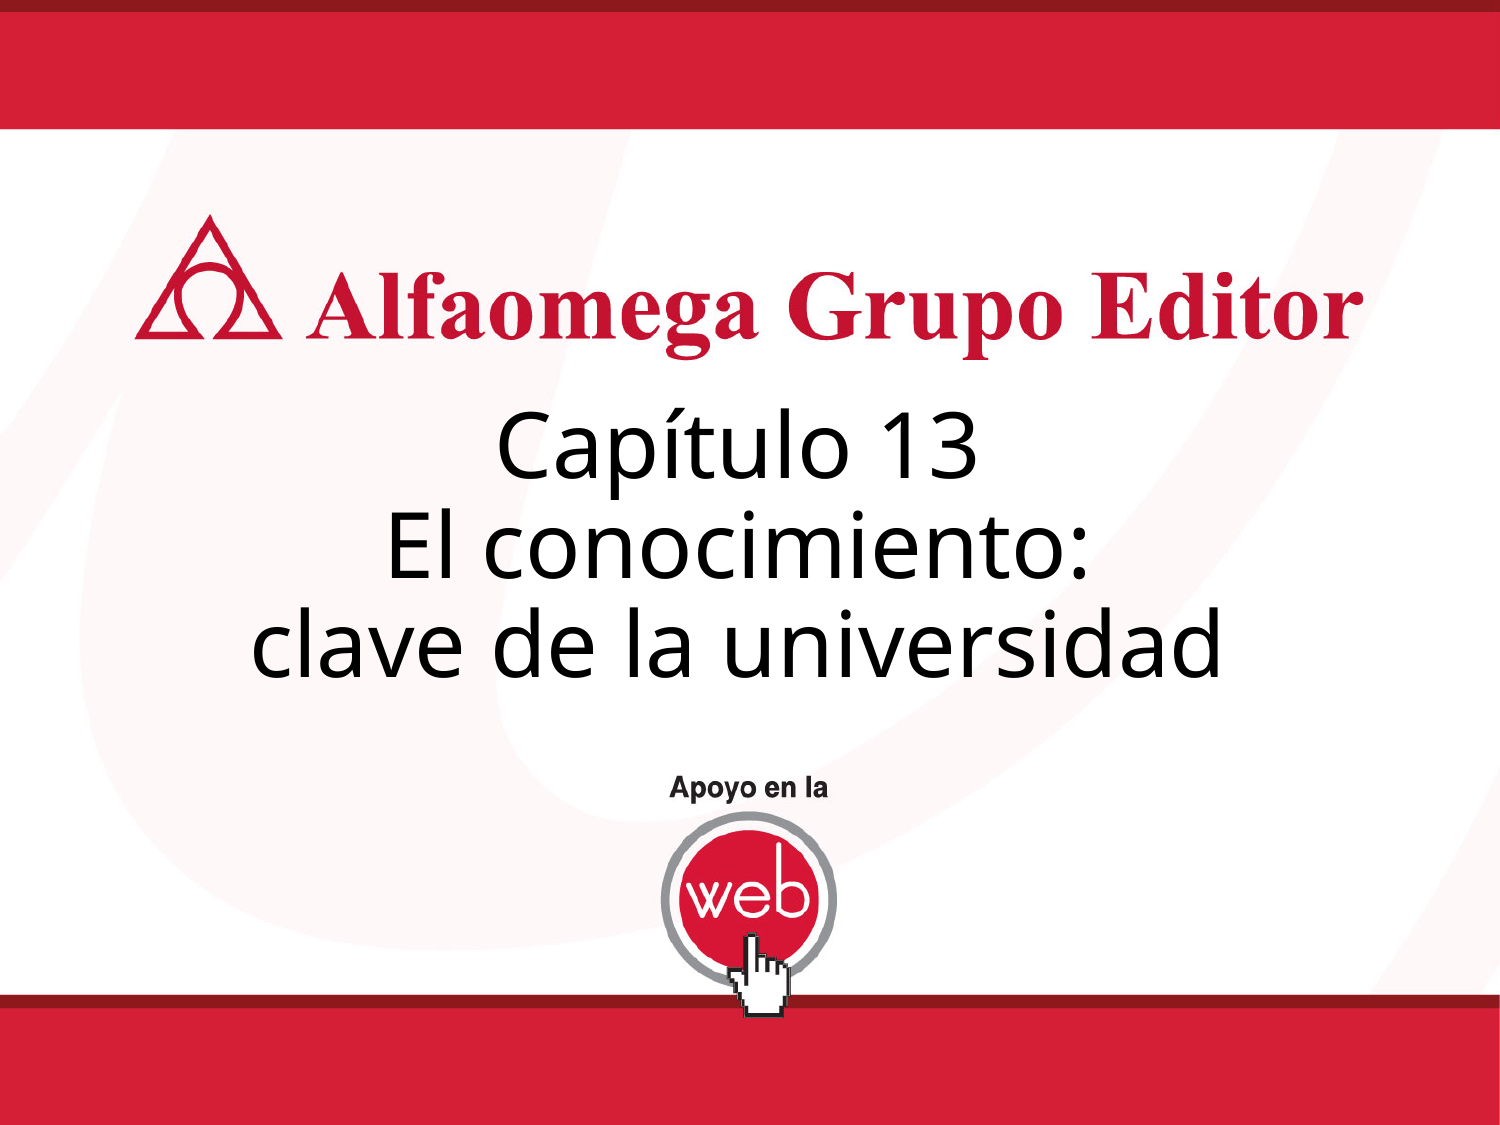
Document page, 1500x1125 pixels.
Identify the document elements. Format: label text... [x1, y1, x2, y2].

title Capítulo 13 El conocimiento: clave de la universidad [112, 312, 1388, 705]
picture [0, 0, 1500, 1125]
